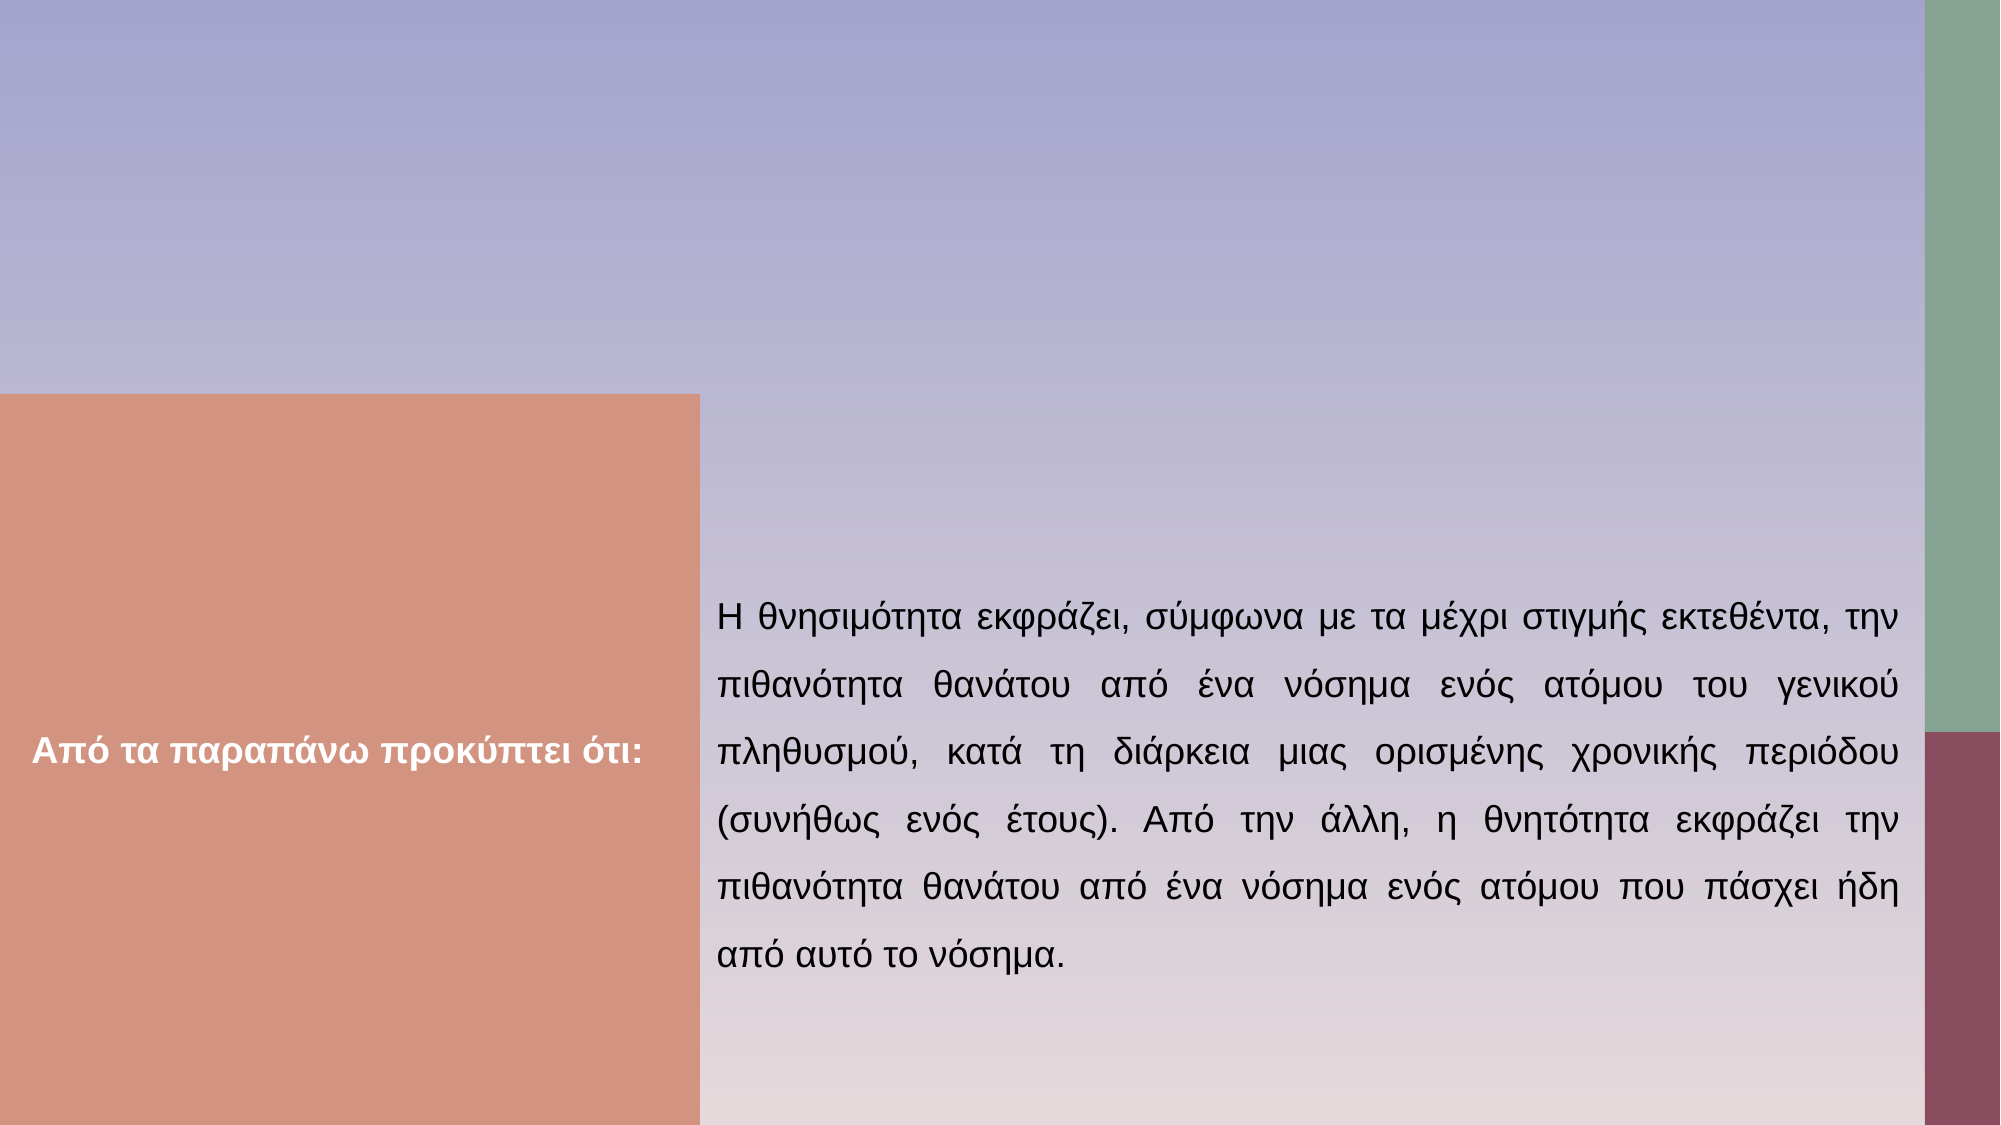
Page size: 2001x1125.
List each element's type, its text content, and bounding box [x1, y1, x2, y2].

list Από τα παραπάνω προκύπτει ότι: [16, 700, 672, 851]
text_box Η θνησιμότητα εκφράζει, σύμφωνα με τα μέχρι στιγμής εκτεθέντα, την πιθανότητα θανάτου από ένα νόσημα ενός ατόμου του γενικού πληθυσμού, κατά τη διάρκεια μιας ορισμένης χρονικής περιόδου (συνήθως ενός έτους). Από την άλλη, η θνητότητα εκφράζει την πιθανότητα θανάτου από ένα νόσημα ενός ατόμου που πάσχει ήδη από αυτό το νόσημα. [701, 562, 1915, 983]
